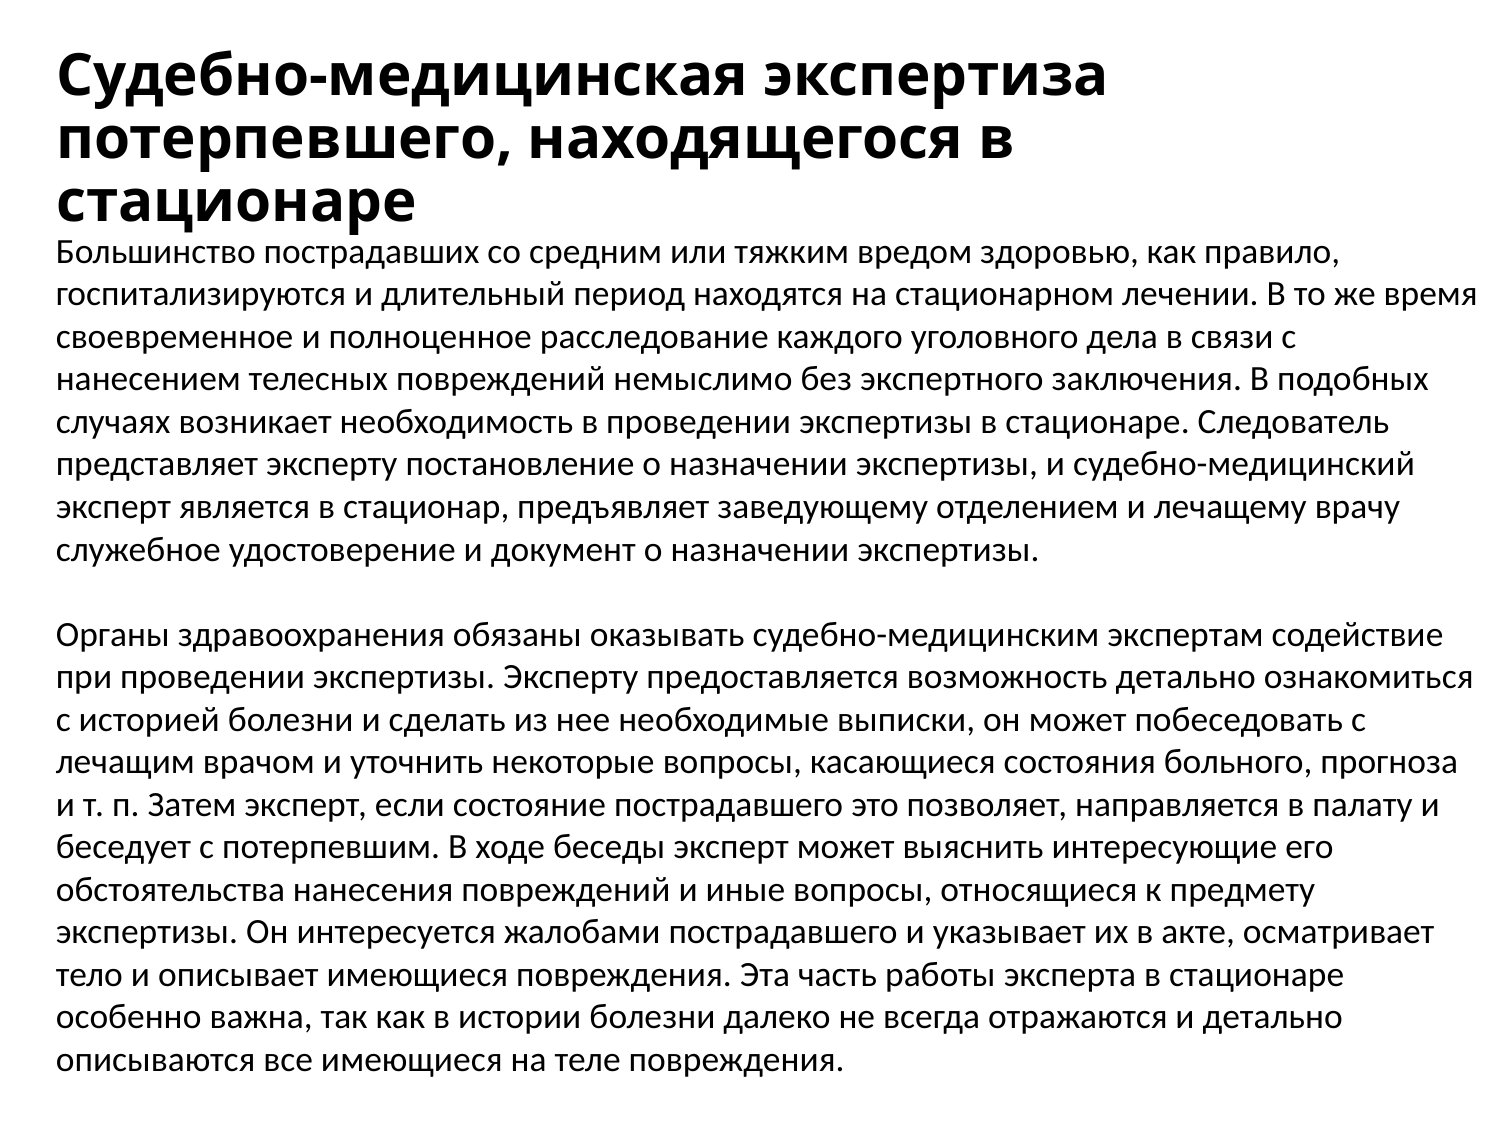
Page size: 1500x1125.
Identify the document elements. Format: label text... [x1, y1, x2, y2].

text_box Большинство пострадавших со средним или тяжким вредом здоровью, как правило, госпитализируются и длительный период находятся на стационарном лечении. В то же время своевременное и полноценное расследование каждого уголовного дела в связи с нанесением телесных повреждений немыслимо без экспертного заключения. В подобных случаях возникает необходимость в проведении экспертизы в стационаре. Следователь представляет эксперту постановление о назначении экспертизы, и судебно-медицинский эксперт является в стационар, предъявляет заведующему отделением и лечащему врачу служебное удостоверение и документ о назначении экспертизы. Органы здравоохранения обязаны оказывать судебно-медицинским экспертам содействие при проведении экспертизы. Эксперту предоставляется возможность детально ознакомиться с историей болезни и сделать из нее необходимые выписки, он может побеседовать с лечащим врачом и уточнить некоторые вопросы, касающиеся состояния больного, прогноза и т. п. Затем эксперт, если состояние пострадавшего это позволяет, направляется в палату и беседует с потерпевшим. В ходе беседы эксперт может выяснить интересующие его обстоятельства нанесения повреждений и иные вопросы, относящиеся к предмету экспертизы. Он интересуется жалобами пострадавшего и указывает их в акте, осматривает тело и описывает имеющиеся повреждения. Эта часть работы эксперта в стационаре особенно важна, так как в истории болезни далеко не всегда отражаются и детально описываются все имеющиеся на теле повреждения. [41, 220, 1500, 1086]
title Судебно-медицинская экспертиза потерпевшего, находящегося в стационаре [40, 30, 1336, 249]
